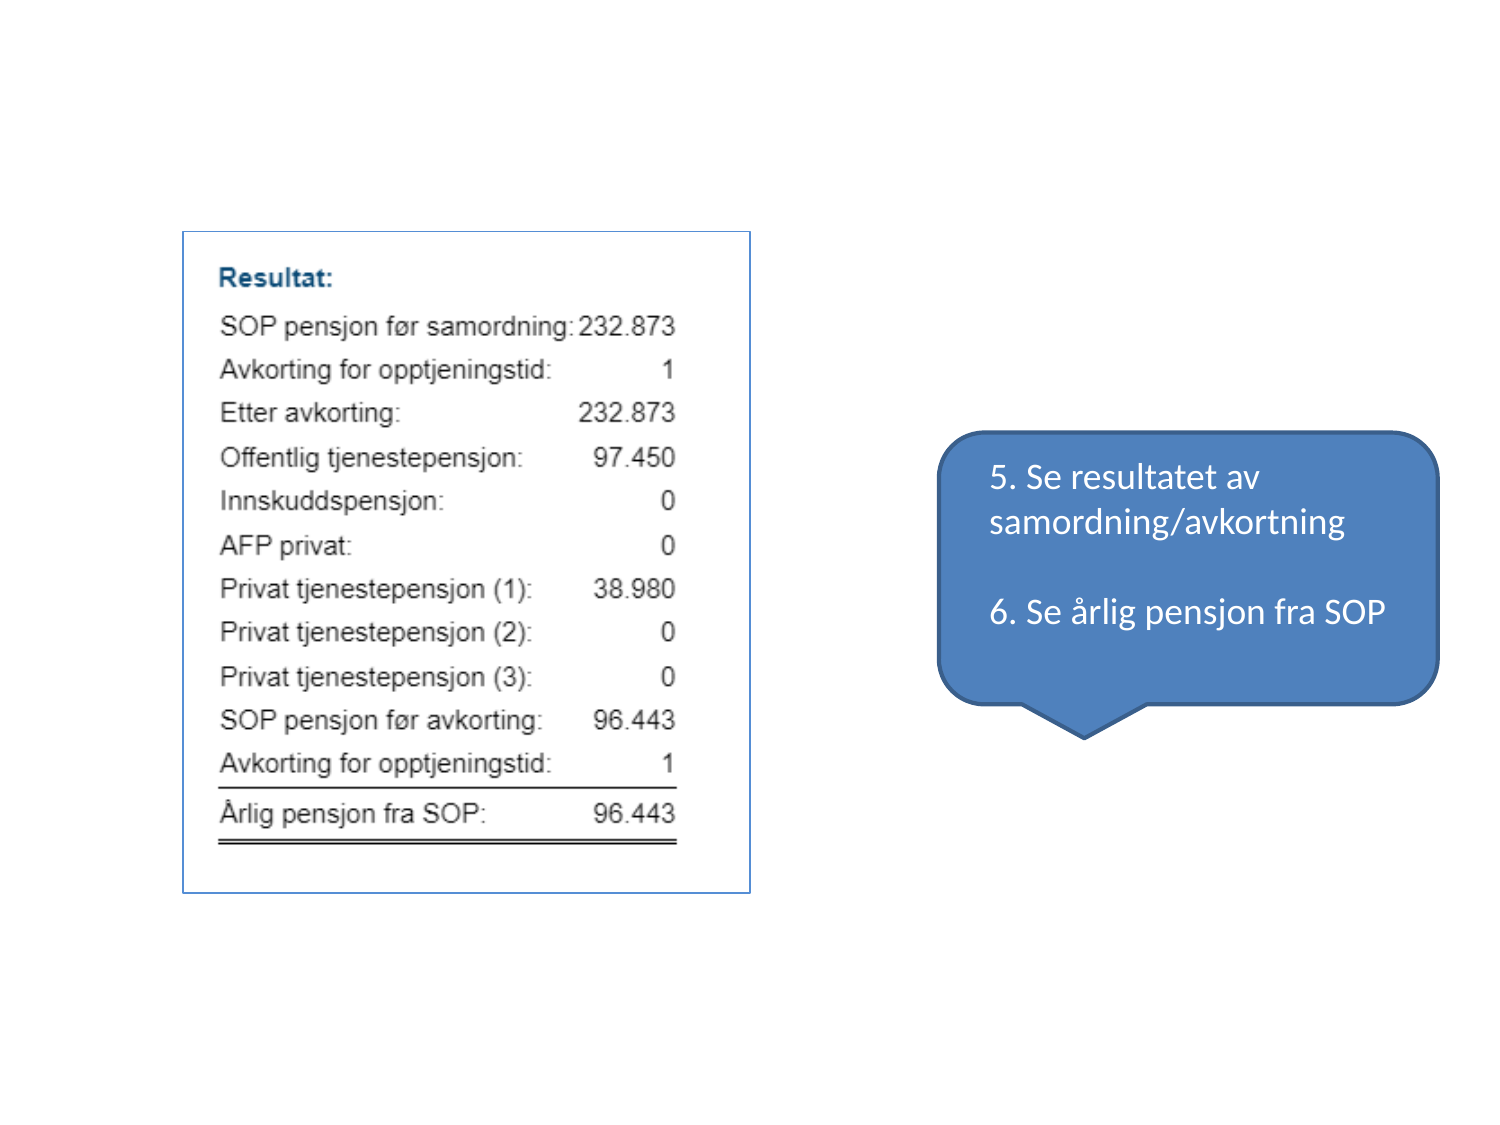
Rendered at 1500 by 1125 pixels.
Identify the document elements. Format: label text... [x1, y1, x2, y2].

picture [206, 255, 706, 870]
text_box 5. Se resultatet av samordning/avkortning 6. Se årlig pensjon fra SOP [974, 444, 1436, 640]
text_box [181, 230, 752, 895]
text_box [936, 430, 1440, 741]
